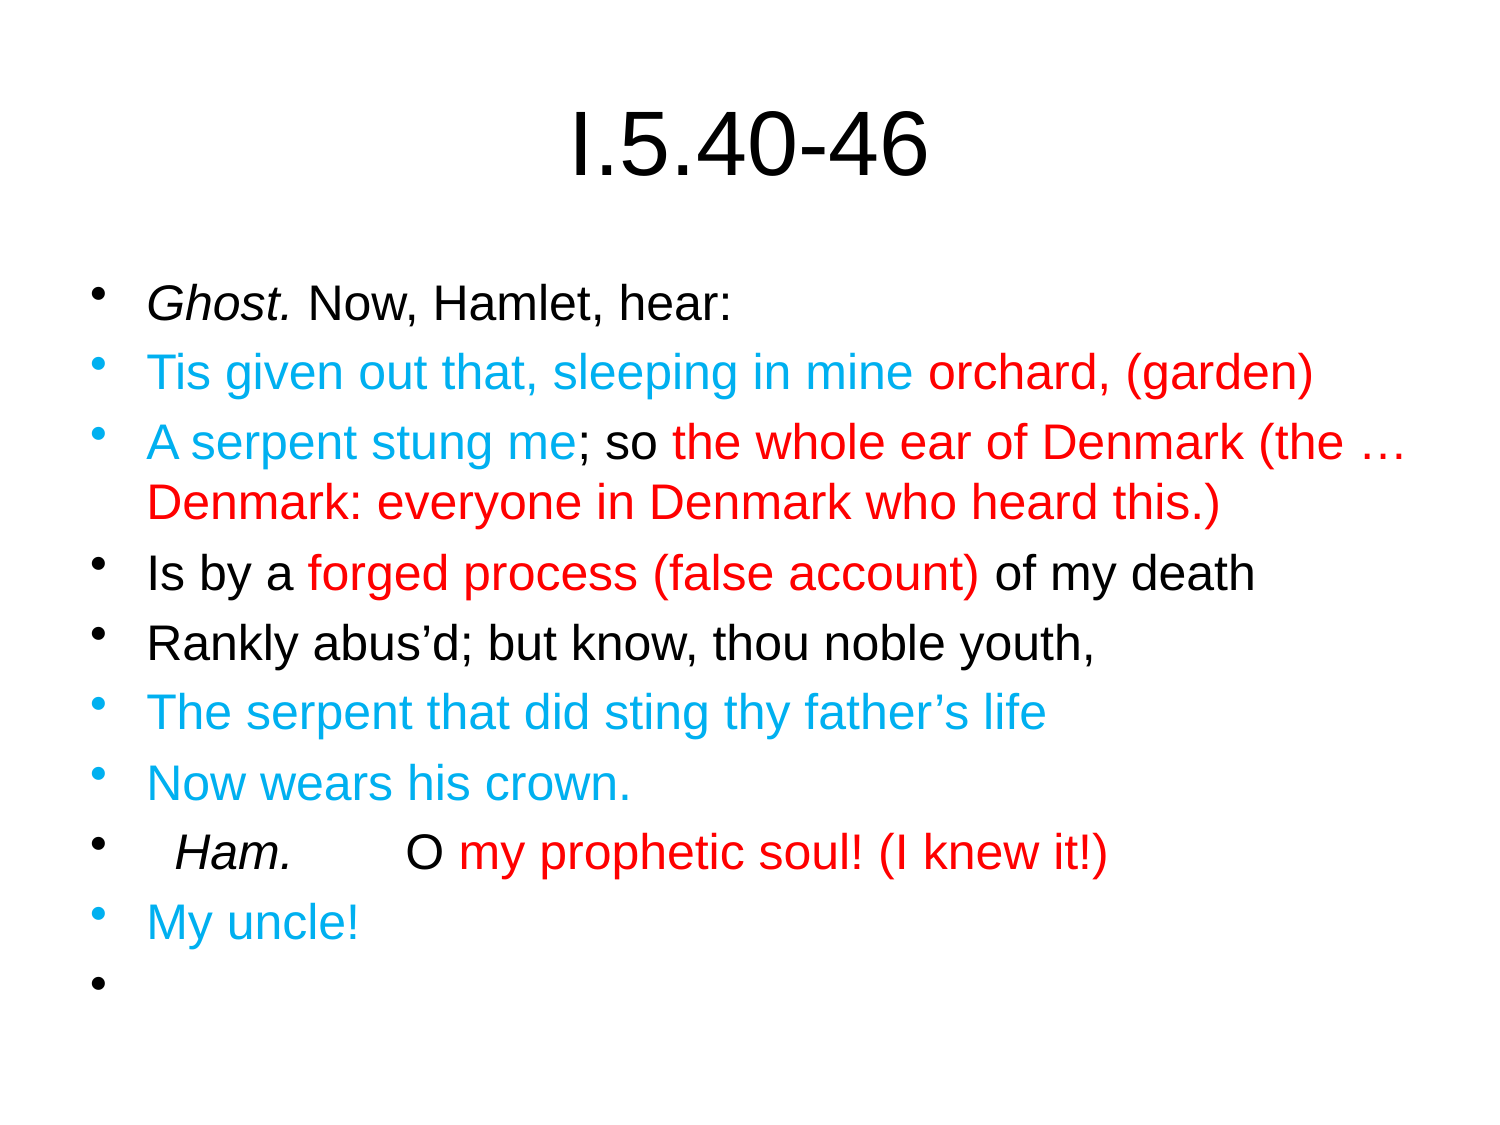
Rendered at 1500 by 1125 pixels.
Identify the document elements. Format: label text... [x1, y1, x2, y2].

list Ghost. Now, Hamlet, hear: Tis given out that, sleeping in mine orchard, (garden) A serpent stung me; so the whole ear of Denmark (the …Denmark: everyone in Denmark who heard this.) Is by a forged process (false account) of my death Rankly abus’d; but know, thou noble youth, The serpent that did sting thy father’s life Now wears his crown. Ham. O my prophetic soul! (I knew it!) My uncle! [74, 262, 1426, 1006]
title I.5.40-46 [74, 44, 1426, 233]
